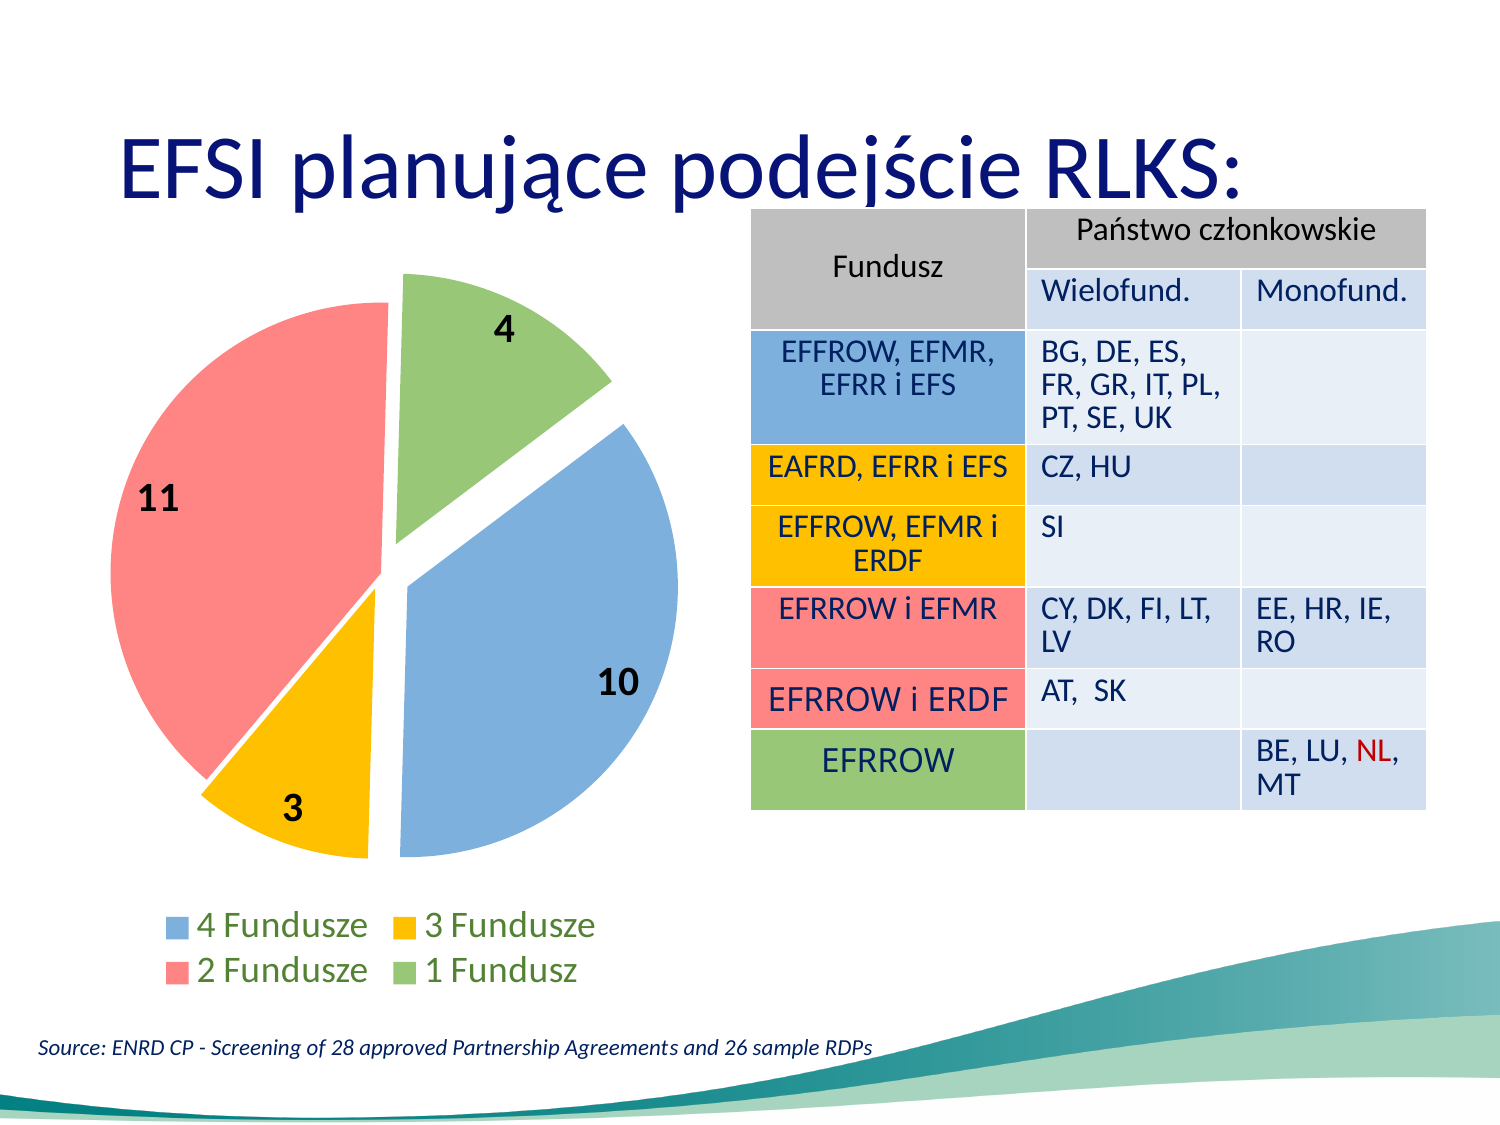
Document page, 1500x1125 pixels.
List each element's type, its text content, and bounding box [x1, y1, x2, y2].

table_cell [1027, 730, 1240, 810]
table_cell EFRROW i ERDF [762, 669, 1025, 728]
title EFSI planujące podejście RLKS: [103, 59, 1397, 255]
table_cell Monofund. [1242, 270, 1426, 329]
table_cell EFRROW [762, 730, 1025, 810]
table_header Państwo członkowskie [1027, 209, 1426, 268]
table_cell [1242, 506, 1426, 586]
text_box Source: ENRD CP - Screening of 28 approved Partnership Agreements and 26 sample RDPs [23, 1025, 957, 1068]
table_cell Wielofund. [1027, 270, 1240, 329]
table_cell AT, SK [1027, 669, 1240, 728]
table_cell [1242, 445, 1426, 505]
table_cell BG, DE, ES, FR, GR, IT, PL, PT, SE, UK [1027, 331, 1240, 444]
table_cell EAFRD, EFRR i EFS [762, 445, 1025, 505]
table_cell CZ, HU [1027, 445, 1240, 505]
table_cell BE, LU, NL, MT [1242, 730, 1426, 810]
table_cell CY, DK, FI, LT, LV [1027, 588, 1240, 668]
table_cell EFFROW, EFMR, EFRR i EFS [762, 331, 1025, 444]
table_cell EE, HR, IE, RO [1242, 588, 1426, 668]
table_cell EFRROW i EFMR [762, 588, 1025, 668]
table_header Fundusz [751, 209, 1025, 329]
picture [0, 909, 1500, 1125]
table_cell [1242, 331, 1426, 444]
table_cell [1242, 669, 1426, 728]
table_cell SI [1027, 506, 1240, 586]
table_cell EFFROW, EFMR i ERDF [762, 506, 1025, 586]
chart [0, 255, 762, 1000]
